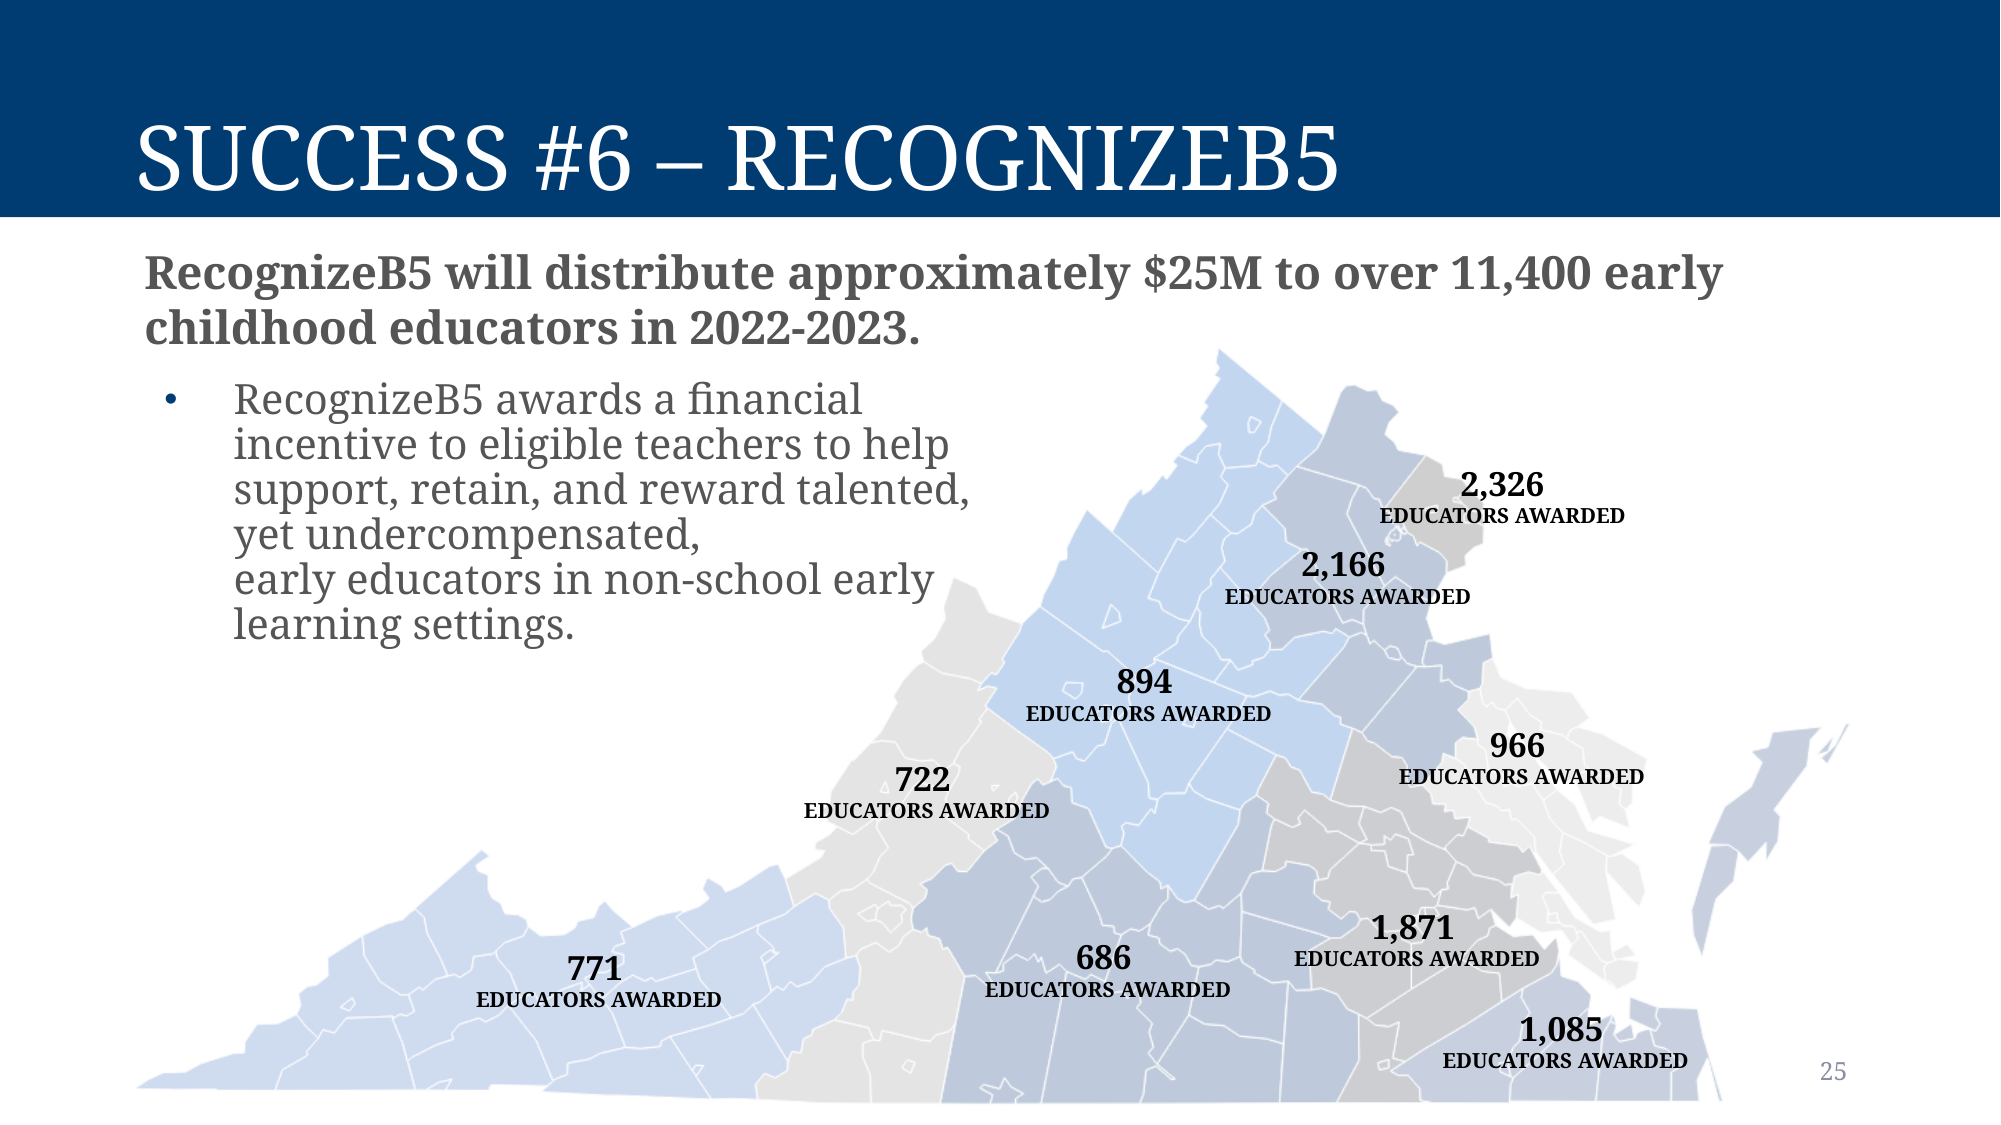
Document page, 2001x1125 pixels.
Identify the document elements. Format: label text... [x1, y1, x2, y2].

title Success #6 – RecognizeB5 [0, 0, 2000, 218]
picture [66, 333, 1916, 1125]
list RecognizeB5 will distribute approximately $25M to over 11,400 early childhood educators in 2022-2023. [98, 236, 1897, 330]
